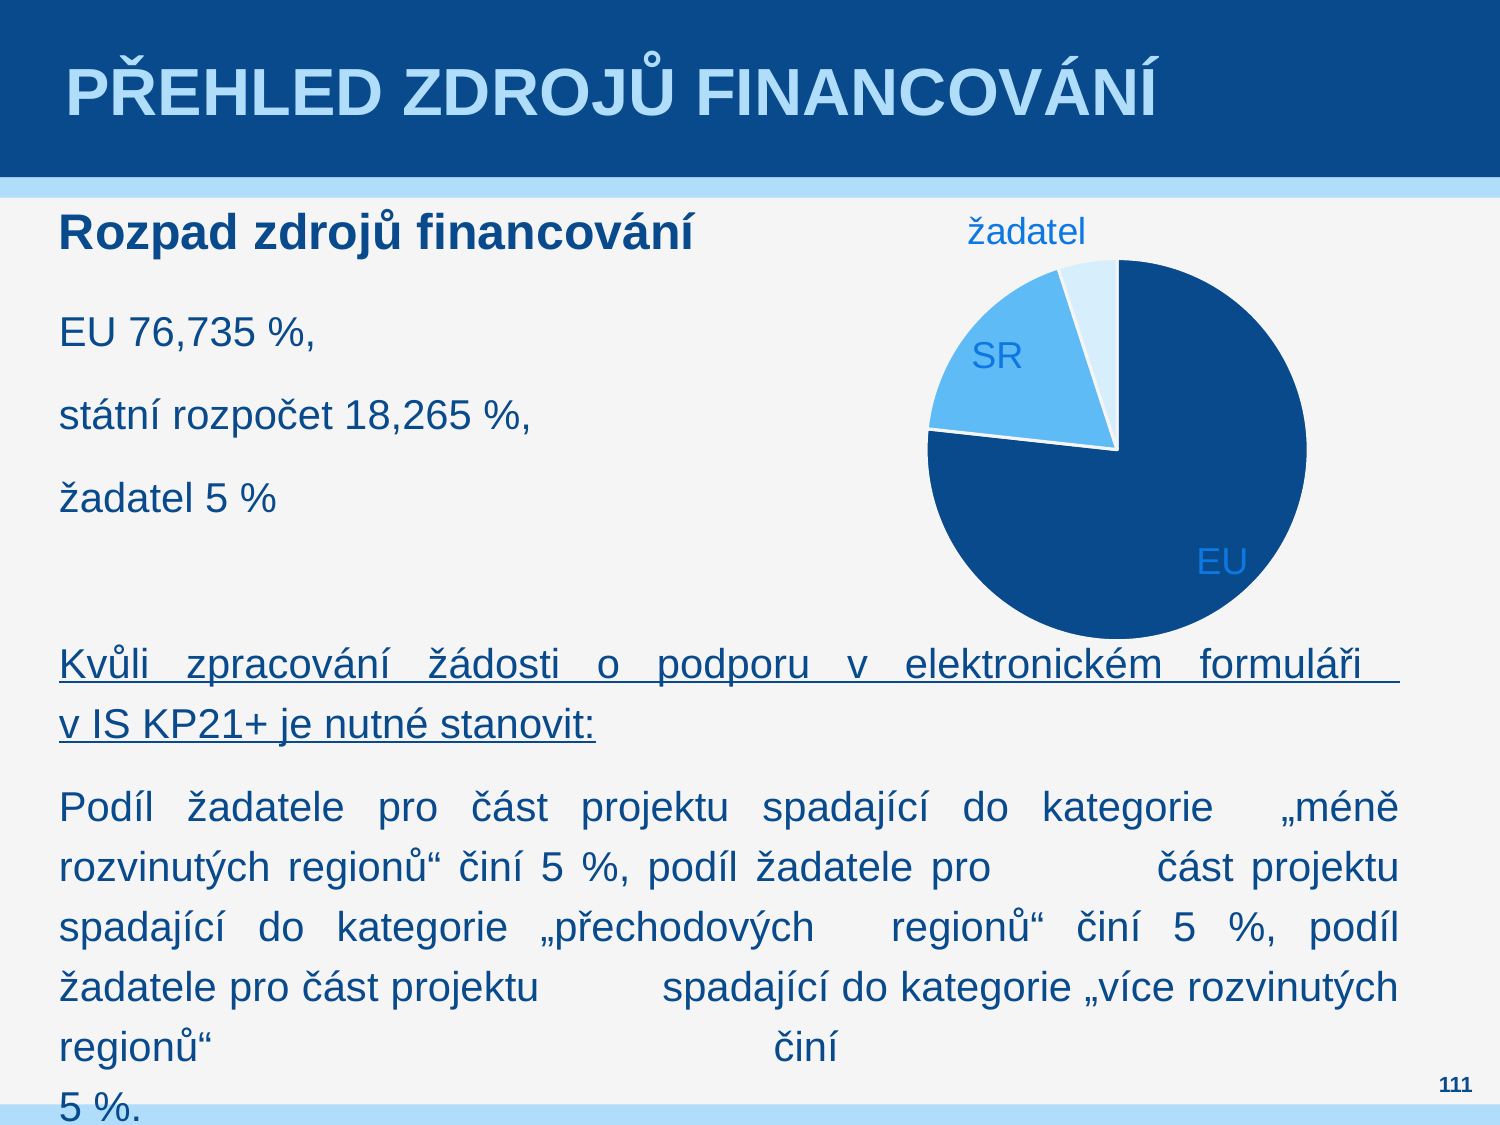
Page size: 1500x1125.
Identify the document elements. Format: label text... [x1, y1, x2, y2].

slide_number 111 [1417, 1068, 1495, 1099]
title Přehled zdrojů financování [59, 0, 1441, 178]
chart [619, 160, 1500, 693]
list Rozpad zdrojů financování EU 76,735 %, státní rozpočet 18,265 %, žadatel 5 % Kvůli zpracování žádosti o podporu v elektronickém formuláři v IS KP21+ je nutné stanovit: Podíl žadatele pro část projektu spadající do kategorie „méně rozvinutých regionů“ činí 5 %, podíl žadatele pro část projektu spadající do kategorie „přechodových regionů“ činí 5 %, podíl žadatele pro část projektu spadající do kategorie „více rozvinutých regionů“ činí 5 %. [59, 199, 1400, 1067]
